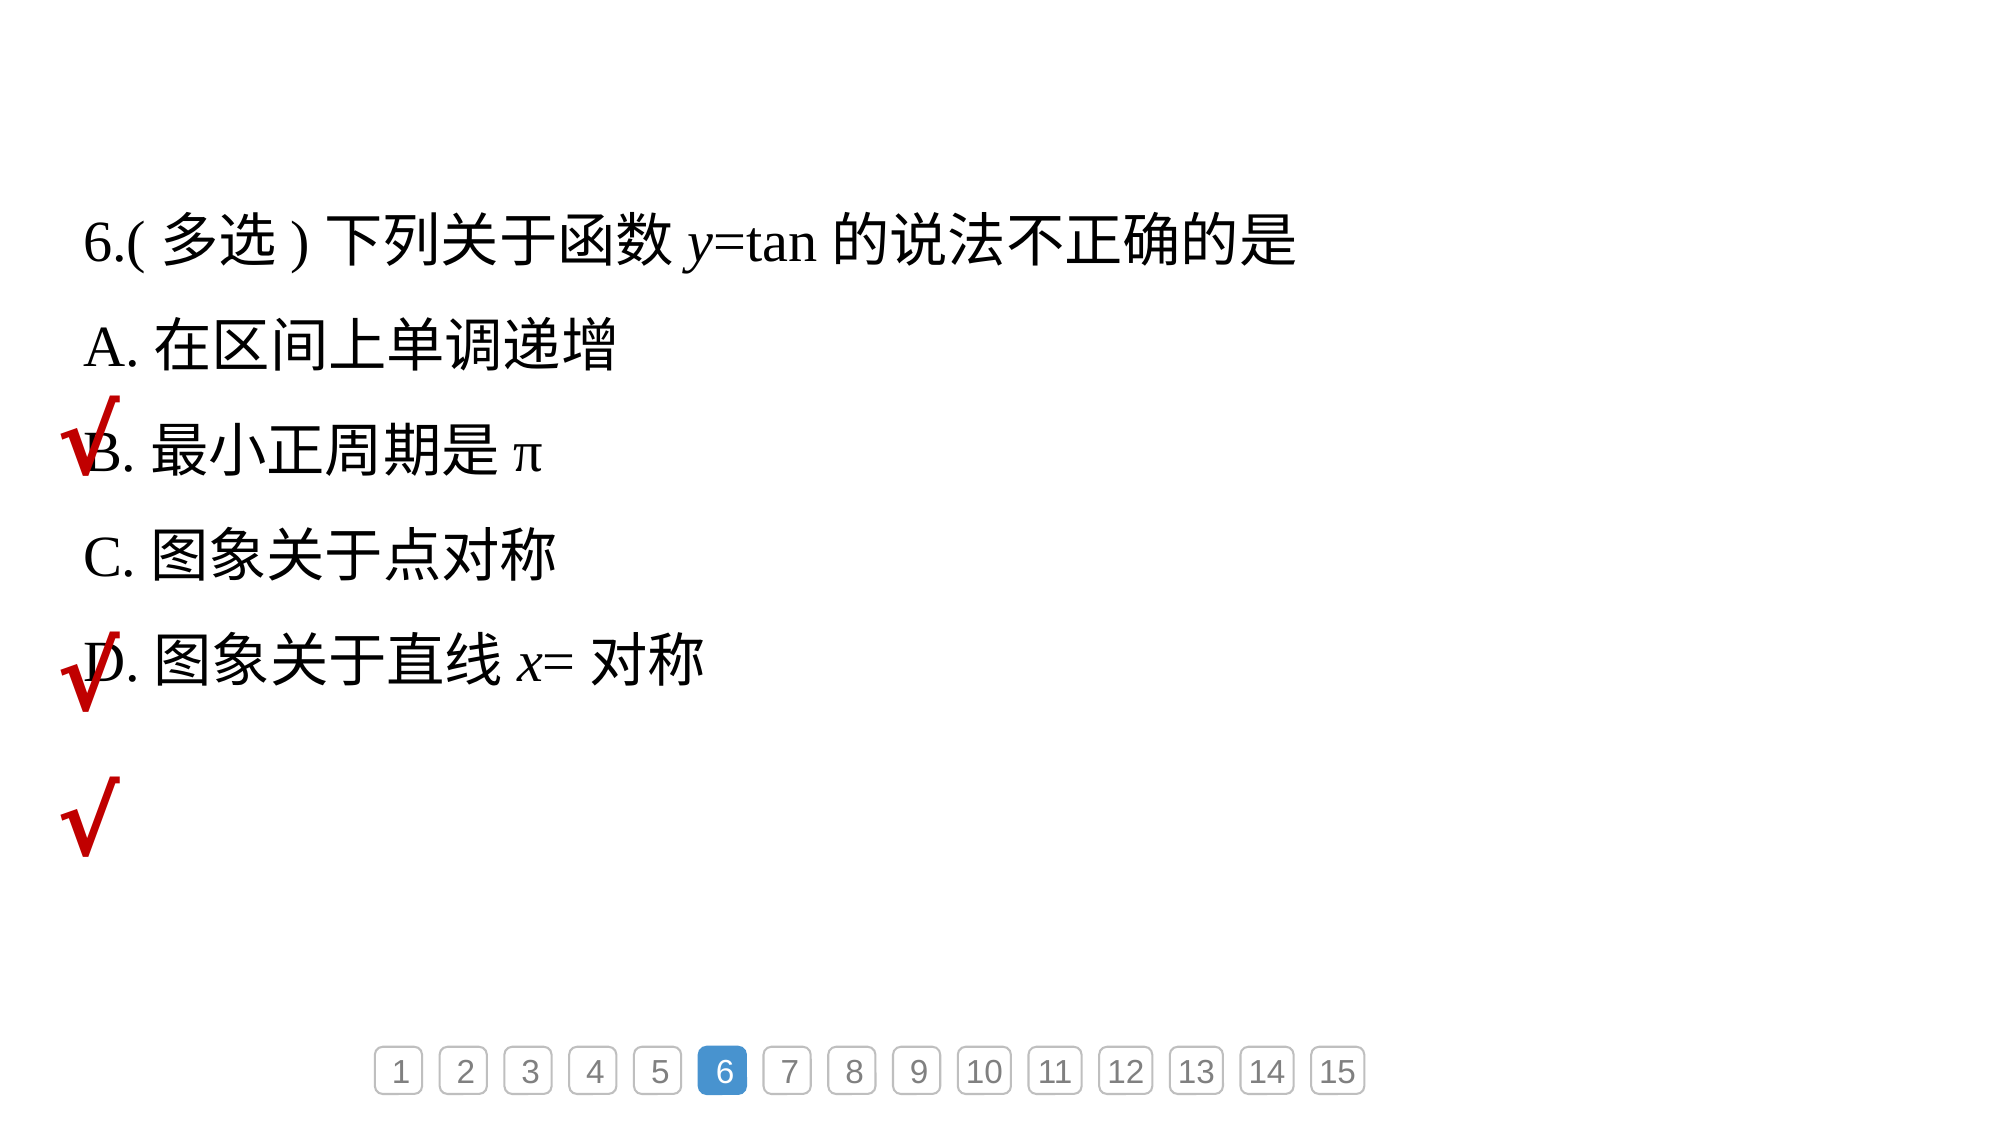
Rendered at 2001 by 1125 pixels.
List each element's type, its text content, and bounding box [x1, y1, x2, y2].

text_box 5 [632, 1045, 683, 1096]
text_box √ [43, 754, 168, 882]
text_box 12 [1098, 1045, 1154, 1096]
text_box √ [43, 609, 168, 737]
text_box 1 [373, 1045, 424, 1096]
text_box 7 [762, 1045, 812, 1096]
text_box 8 [827, 1045, 877, 1096]
text_box 4 [568, 1045, 618, 1096]
text_box 11 [1027, 1045, 1083, 1096]
text_box 3 [503, 1045, 553, 1096]
text_box 6 [697, 1045, 748, 1096]
text_box 9 [891, 1045, 942, 1096]
text_box 15 [1310, 1045, 1366, 1096]
text_box 10 [956, 1045, 1012, 1096]
text_box √ [43, 373, 168, 501]
text_box 14 [1239, 1045, 1295, 1096]
text_box 13 [1168, 1045, 1225, 1096]
text_box 2 [438, 1045, 488, 1096]
